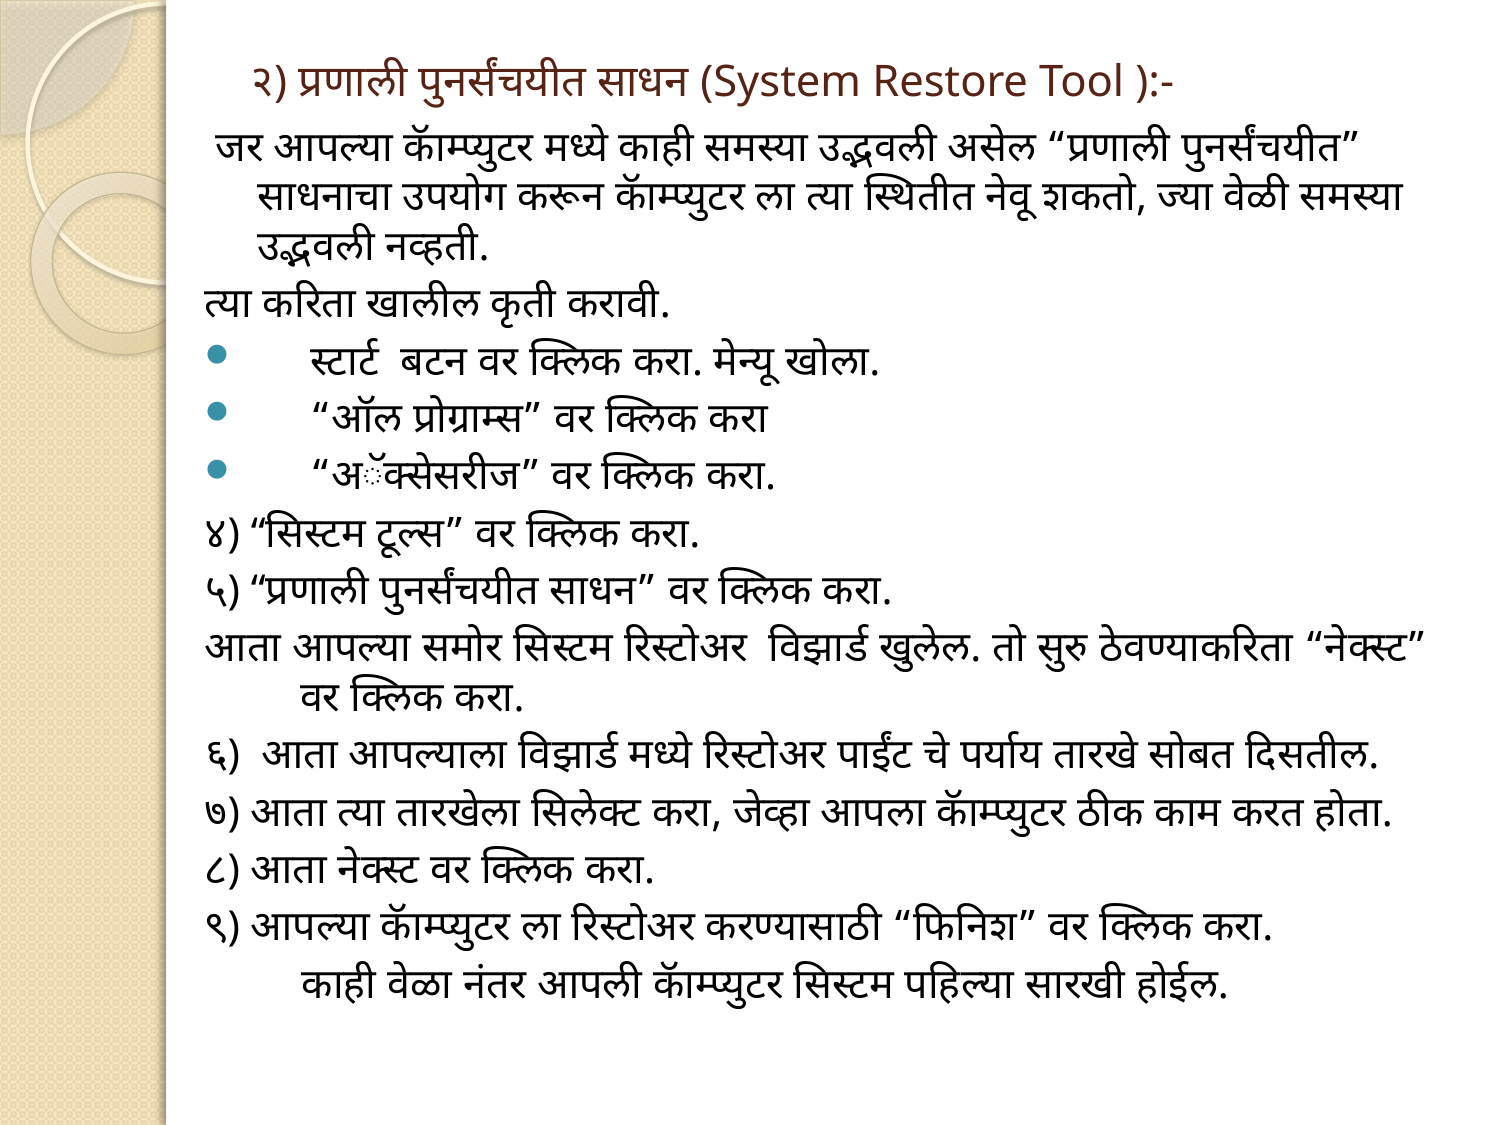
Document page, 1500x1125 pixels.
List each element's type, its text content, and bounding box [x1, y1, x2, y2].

title २) प्रणाली पुनर्संचयीत साधन (System Restore Tool ):- [235, 45, 1466, 113]
list जर आपल्या कॅाम्प्युटर मध्ये काही समस्या उद्भवली असेल “प्रणाली पुनर्संचयीत” साधनाचा उपयोग करून कॅाम्प्युटर ला त्या स्थितीत नेवू शकतो, ज्या वेळी समस्या उद्भवली नव्हती. त्या करिता खालील कृती करावी. स्टार्ट बटन वर क्लिक करा. मेन्यू खोला. “ऑल प्रोग्राम्स” वर क्लिक करा “अॅक्सेसरीज” वर क्लिक करा. ४) “सिस्टम टूल्स” वर क्लिक करा. ५) “प्रणाली पुनर्संचयीत साधन” वर क्लिक करा. आता आपल्या समोर सिस्टम रिस्टोअर विझार्ड खुलेल. तो सुरु ठेवण्याकरिता “नेक्स्ट” वर क्लिक करा. ६) आता आपल्याला विझार्ड मध्ये रिस्टोअर पाईंट चे पर्याय तारखे सोबत दिसतील. ७) आता त्या तारखेला सिलेक्ट करा, जेव्हा आपला कॅाम्प्युटर ठीक काम करत होता. ८) आता नेक्स्ट वर क्लिक करा. ९) आपल्या कॅाम्प्युटर ला रिस्टोअर करण्यासाठी “फिनिश” वर क्लिक करा. काही वेळा नंतर आपली कॅाम्प्युटर सिस्टम पहिल्या सारखी होईल. [174, 112, 1463, 1088]
